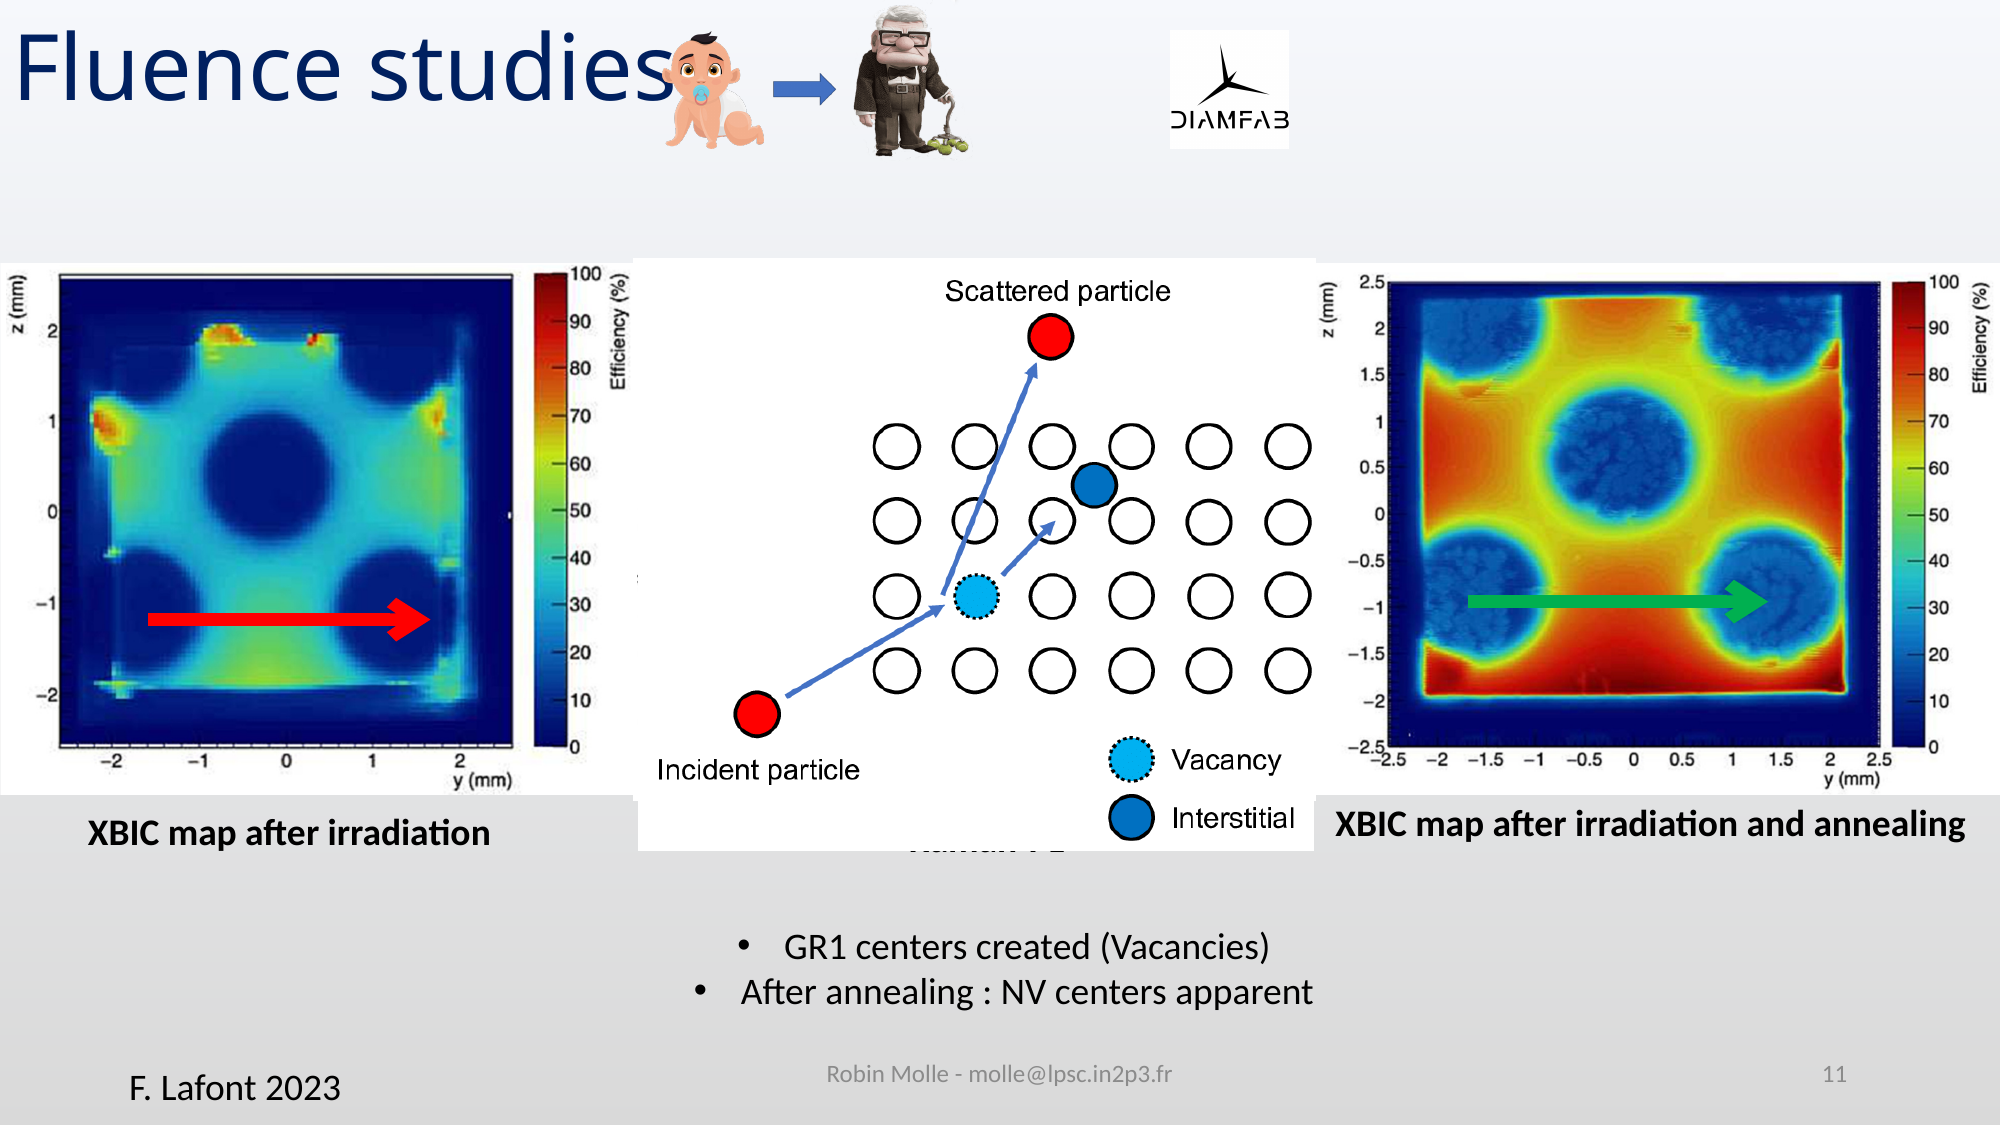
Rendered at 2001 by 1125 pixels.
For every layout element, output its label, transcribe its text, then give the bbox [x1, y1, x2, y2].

picture [1170, 30, 1289, 149]
text_box GR1 centers created (Vacancies) After annealing : NV centers apparent [595, 914, 1413, 1020]
footer Robin Molle - molle@lpsc.in2p3.fr [662, 1042, 1338, 1103]
text_box Fluence studies [0, 0, 662, 142]
picture [0, 258, 2000, 851]
text_box Raman-PL [651, 808, 1323, 868]
slide_number 11 [1412, 1042, 1863, 1103]
text_box Fluence studies [973, 0, 1723, 142]
text_box F. Lafont 2023 [114, 1055, 548, 1116]
picture [662, 0, 973, 165]
